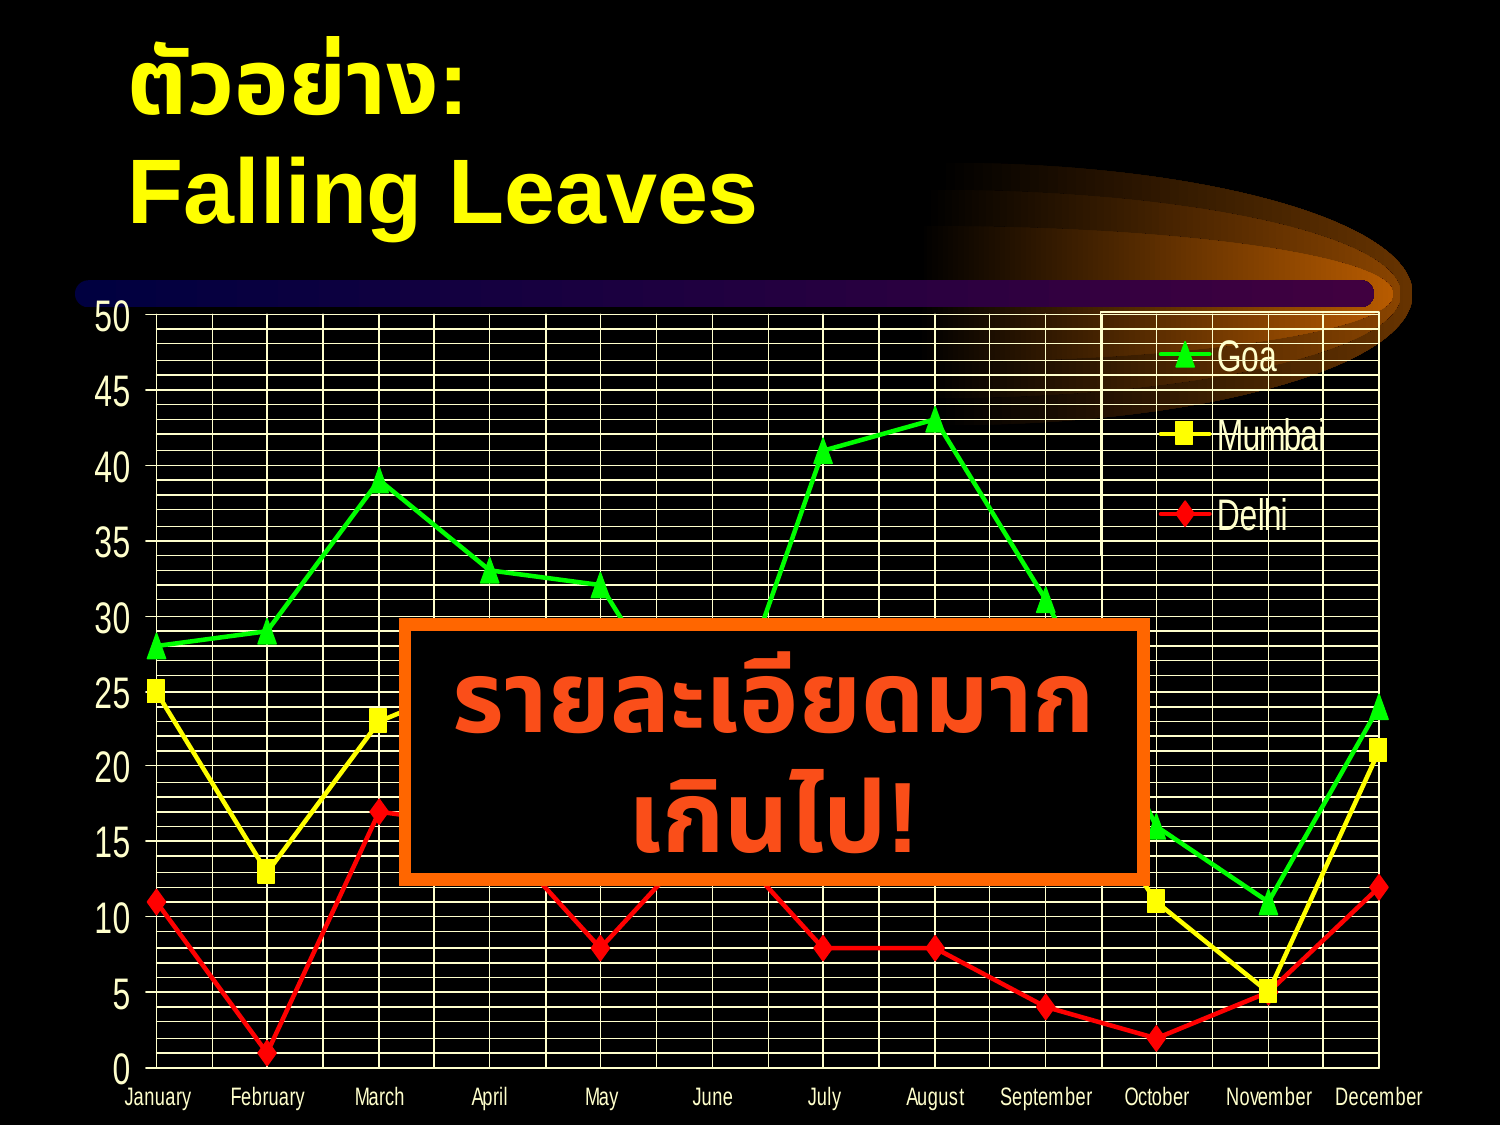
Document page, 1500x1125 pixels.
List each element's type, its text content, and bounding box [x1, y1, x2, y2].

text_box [65, 242, 1436, 1125]
title ตัวอย่าง: Falling Leaves [112, 62, 1388, 241]
